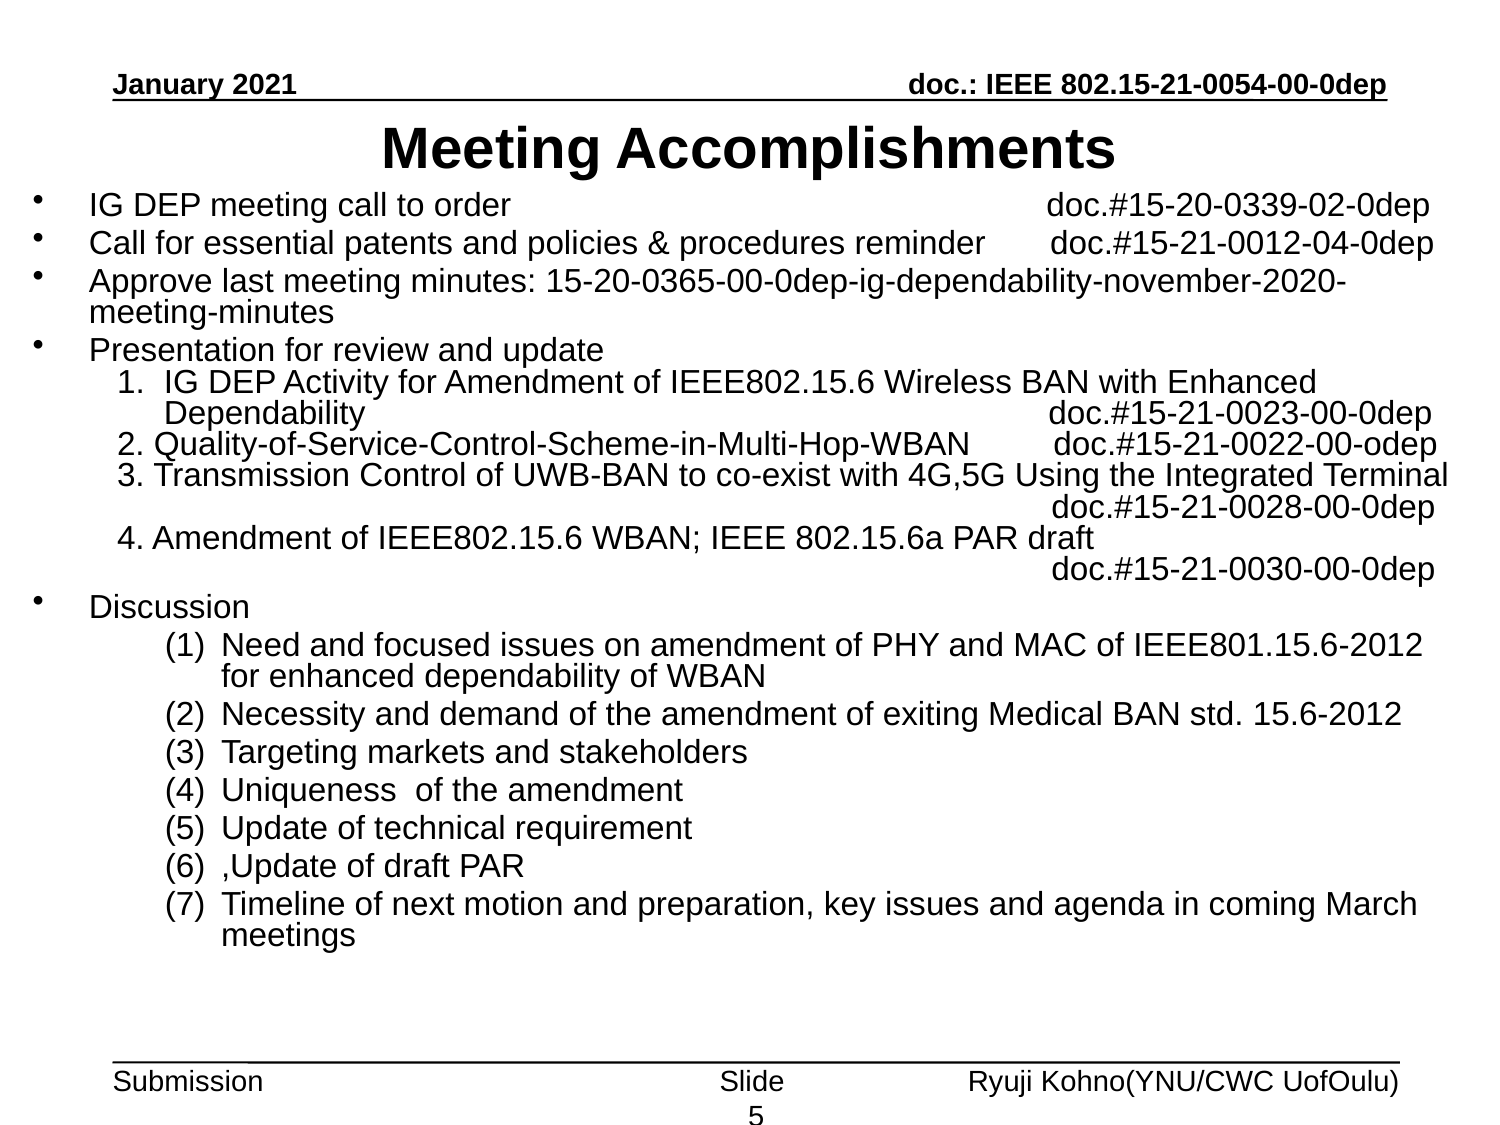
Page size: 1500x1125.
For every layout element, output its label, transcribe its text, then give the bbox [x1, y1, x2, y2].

title Meeting Accomplishments [112, 85, 1388, 184]
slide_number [112, 0, 375, 100]
list IG DEP meeting call to order doc.#15-20-0339-02-0dep Call for essential patents and policies & procedures reminder doc.#15-21-0012-04-0dep Approve last meeting minutes: 15-20-0365-00-0dep-ig-dependability-november-2020-meeting-minutes Presentation for review and update IG DEP Activity for Amendment of IEEE802.15.6 Wireless BAN with Enhanced Dependability doc.#15-21-0023-00-0dep 2. Quality-of-Service-Control-Scheme-in-Multi-Hop-WBAN doc.#15-21-0022-00-odep 3. Transmission Control of UWB-BAN to co-exist with 4G,5G Using the Integrated Terminal doc.#15-21-0028-00-0dep 4. Amendment of IEEE802.15.6 WBAN; IEEE 802.15.6a PAR draft doc.#15-21-0030-00-0dep Discussion Need and focused issues on amendment of PHY and MAC of IEEE801.15.6-2012 for enhanced dependability of WBAN Necessity and demand of the amendment of exiting Medical BAN std. 15.6-2012 Targeting markets and stakeholders Uniqueness of the amendment Update of technical requirement ,Update of draft PAR Timeline of next motion and preparation, key issues and agenda in coming March meetings [17, 184, 1483, 1095]
